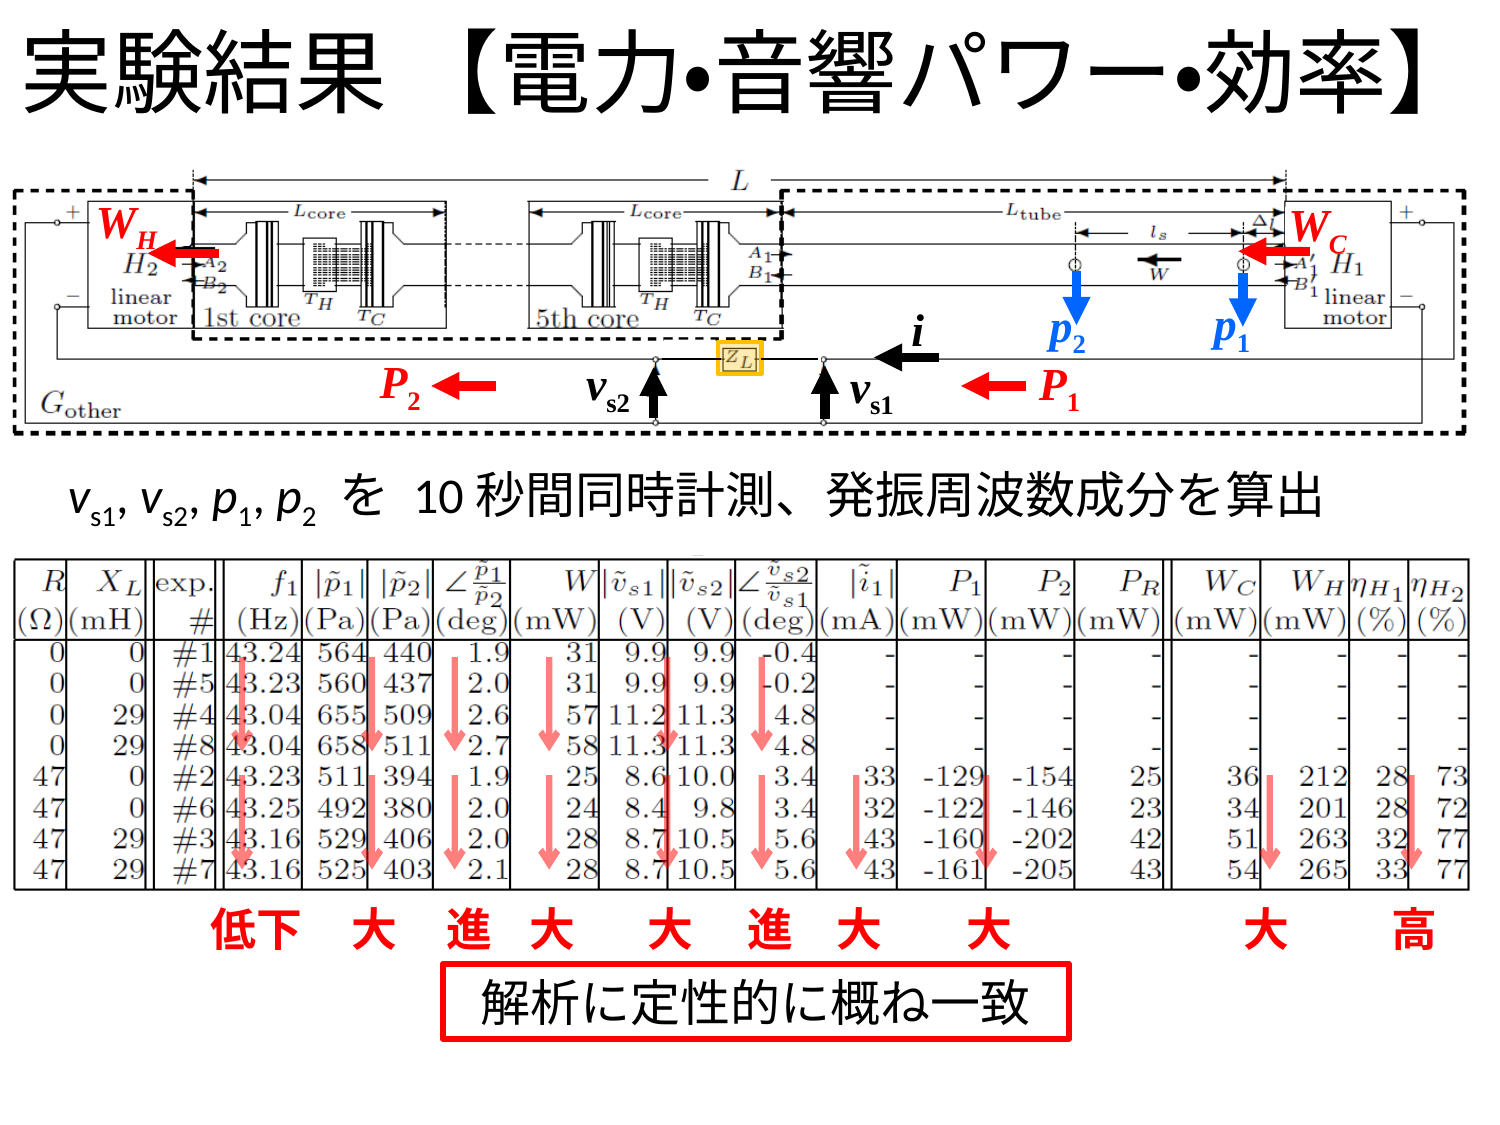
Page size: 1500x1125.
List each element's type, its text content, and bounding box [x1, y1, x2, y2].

text_box 進 [732, 904, 809, 963]
text_box 高 [1376, 904, 1453, 964]
text_box 大 [951, 904, 1027, 964]
text_box 大 [821, 904, 897, 963]
text_box vs1, vs2, p1, p2 を 10秒間同時計測、発振周波数成分を算出 [53, 456, 1447, 540]
text_box 大 [1228, 904, 1305, 964]
text_box 実験結果 【電力・音響パワー・効率】 [0, 7, 1500, 132]
text_box 大 [632, 904, 709, 963]
picture [0, 151, 1483, 447]
text_box 低下 [195, 904, 318, 963]
text_box 大 [337, 904, 413, 963]
picture [5, 554, 1477, 896]
text_box 進 [431, 904, 508, 963]
text_box 解析に定性的に概ね一致 [442, 964, 1069, 1039]
text_box 大 [514, 904, 590, 964]
